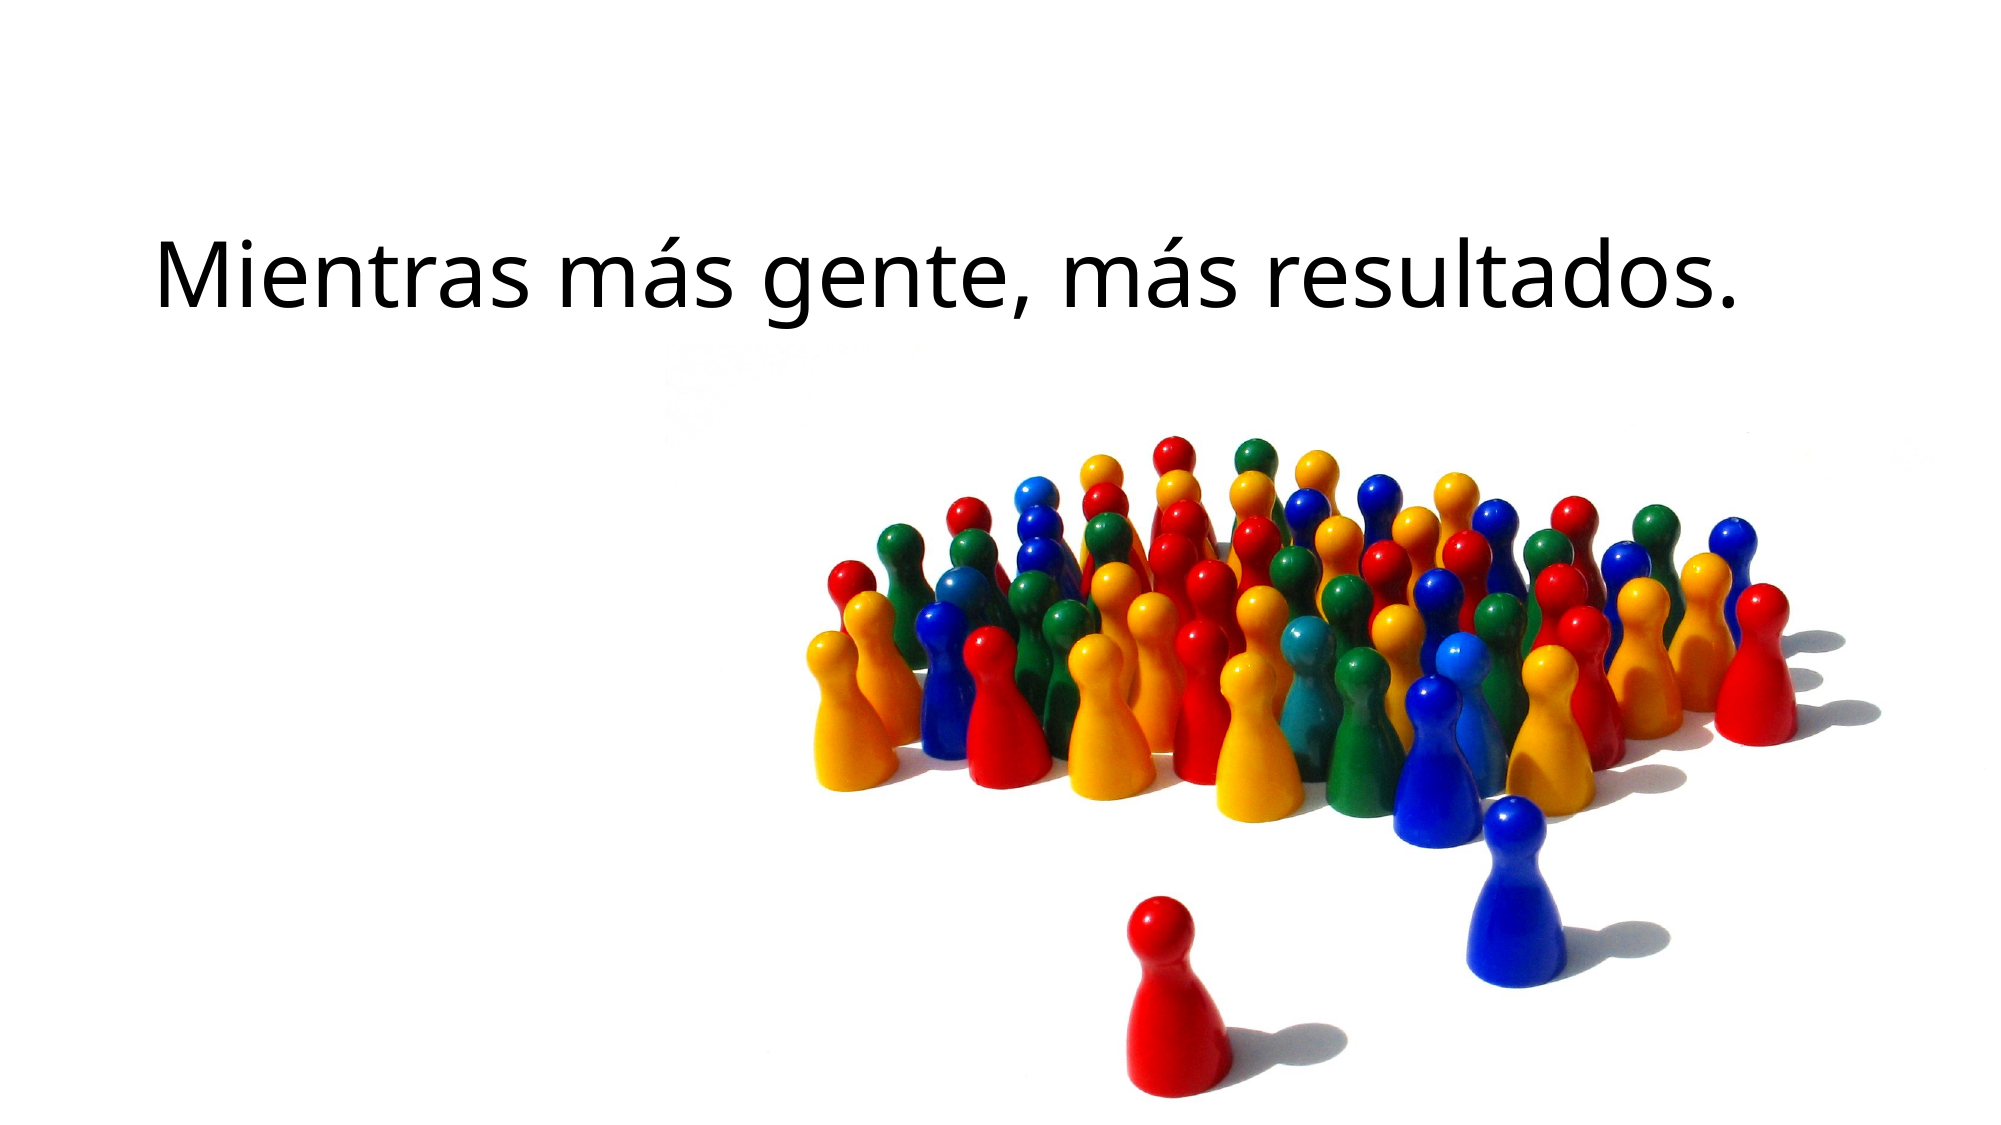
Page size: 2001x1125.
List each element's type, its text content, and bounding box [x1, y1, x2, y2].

title Mientras más gente, más resultados. [137, 169, 1863, 387]
picture [665, 344, 2000, 1125]
